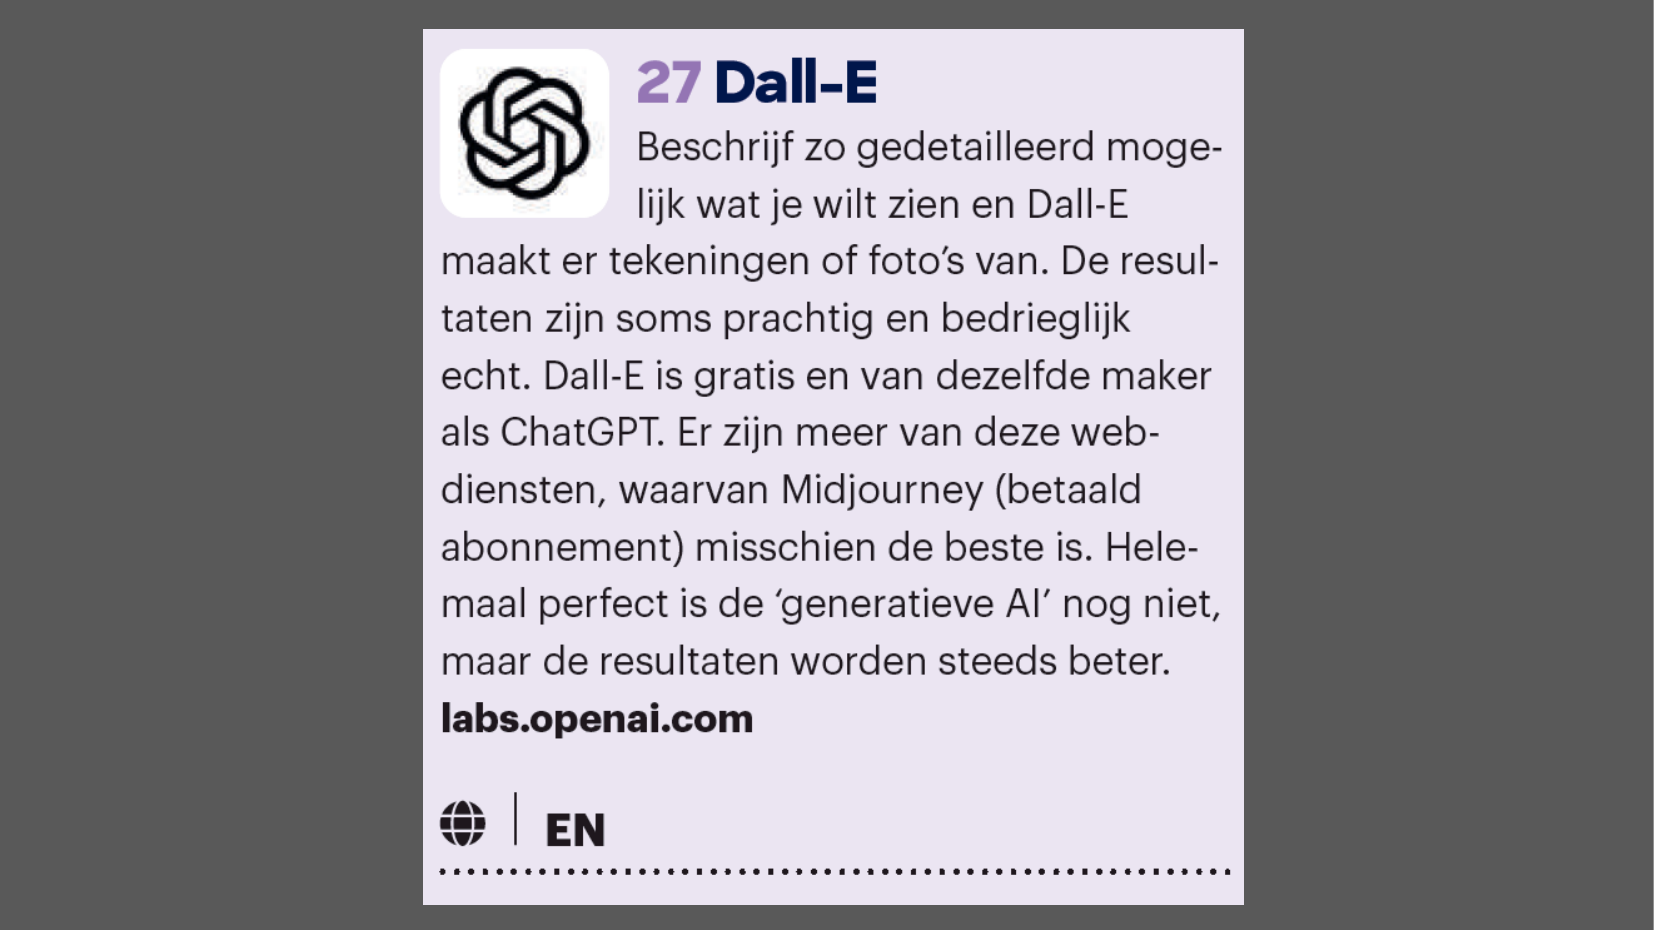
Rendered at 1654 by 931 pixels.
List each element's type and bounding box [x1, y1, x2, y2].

picture [423, 29, 1244, 905]
